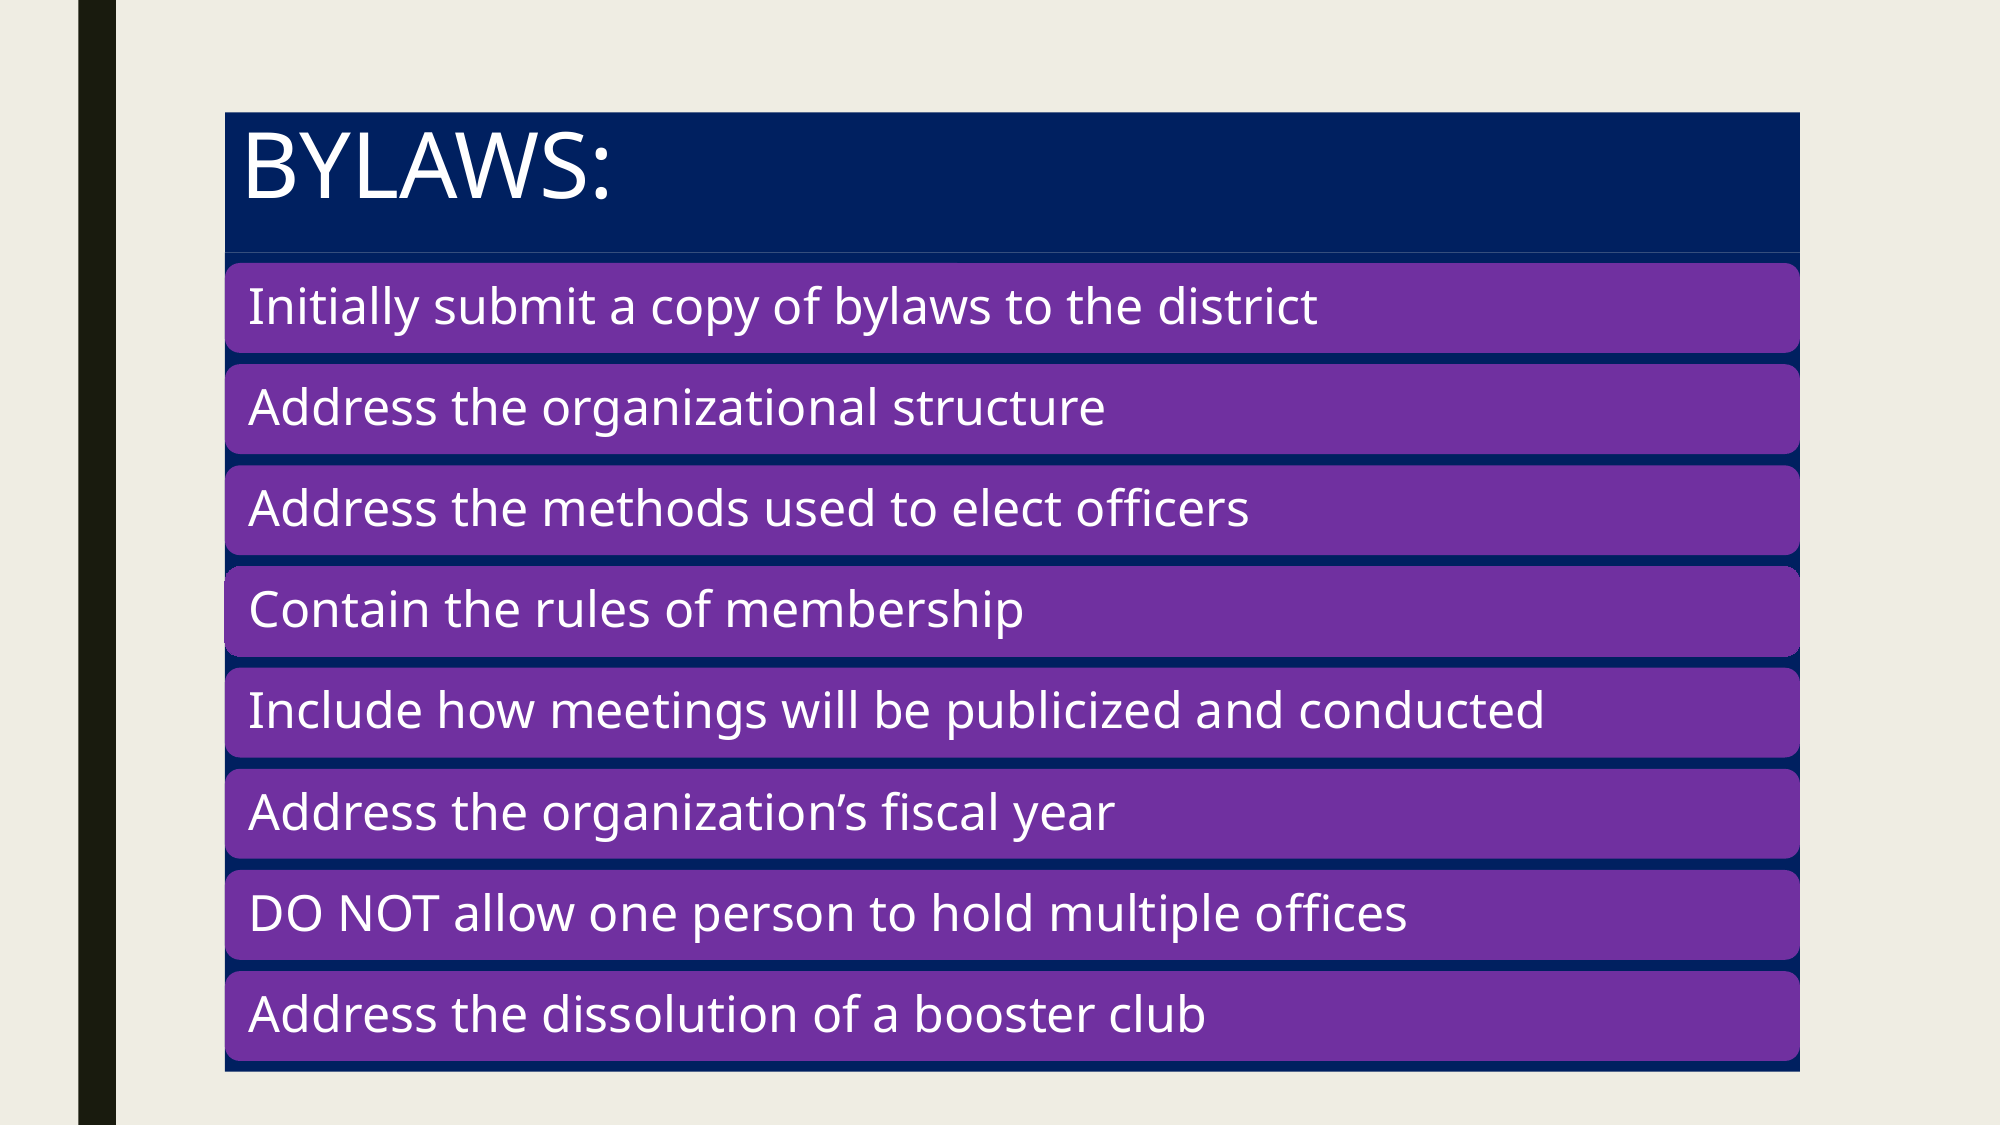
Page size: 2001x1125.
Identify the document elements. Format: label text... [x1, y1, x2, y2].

title BYLAWS: [225, 112, 1800, 252]
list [224, 252, 1800, 1072]
